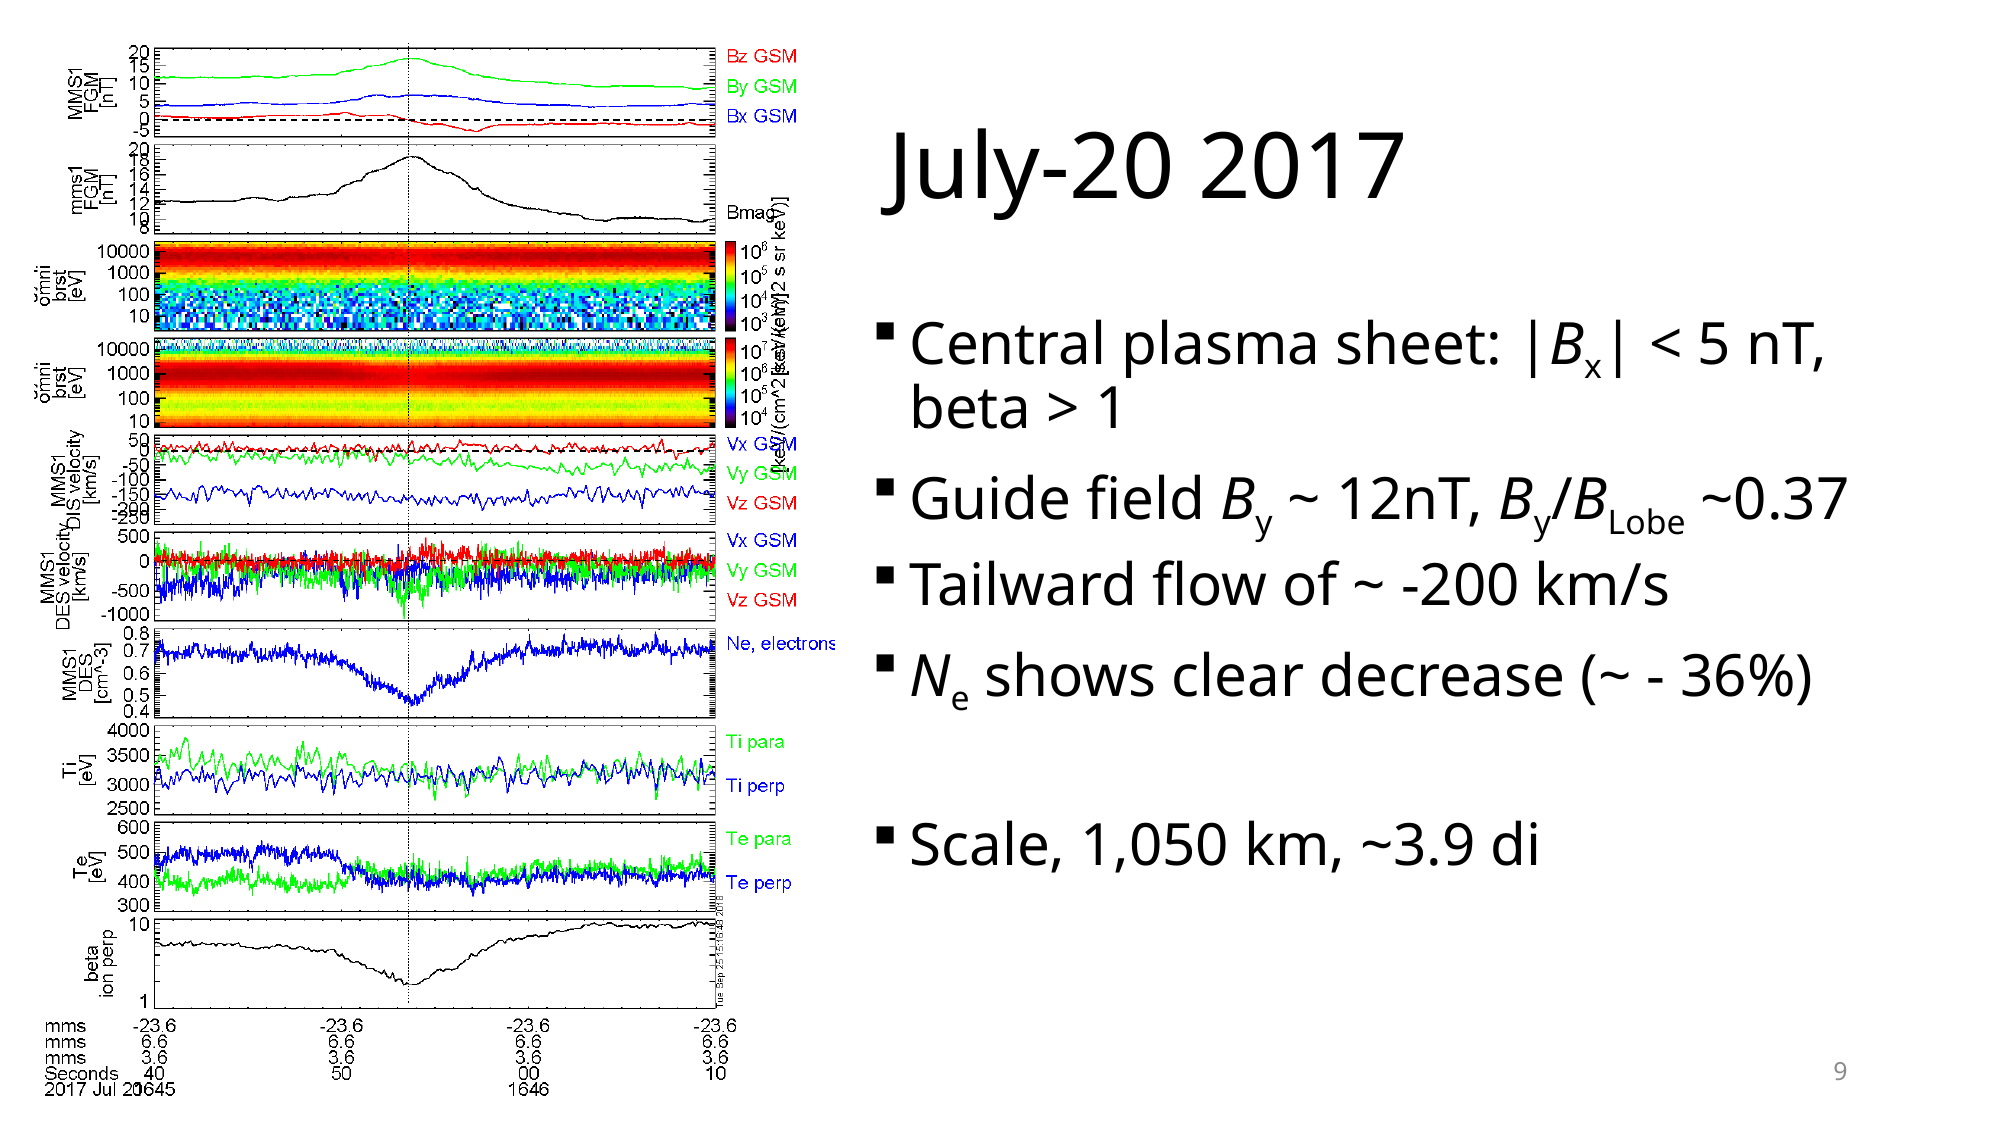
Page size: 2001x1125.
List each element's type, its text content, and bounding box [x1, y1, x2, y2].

title July-20 2017 [873, 59, 1863, 278]
picture [34, 16, 835, 1103]
slide_number 9 [1412, 1042, 1863, 1103]
list Central plasma sheet: |Bx| < 5 nT, beta > 1 Guide field By ~ 12nT, By/BLobe ~0.37 Tailward flow of ~ -200 km/s Ne shows clear decrease (~ - 36%) Scale, 1,050 km, ~3.9 di [856, 299, 1917, 1014]
